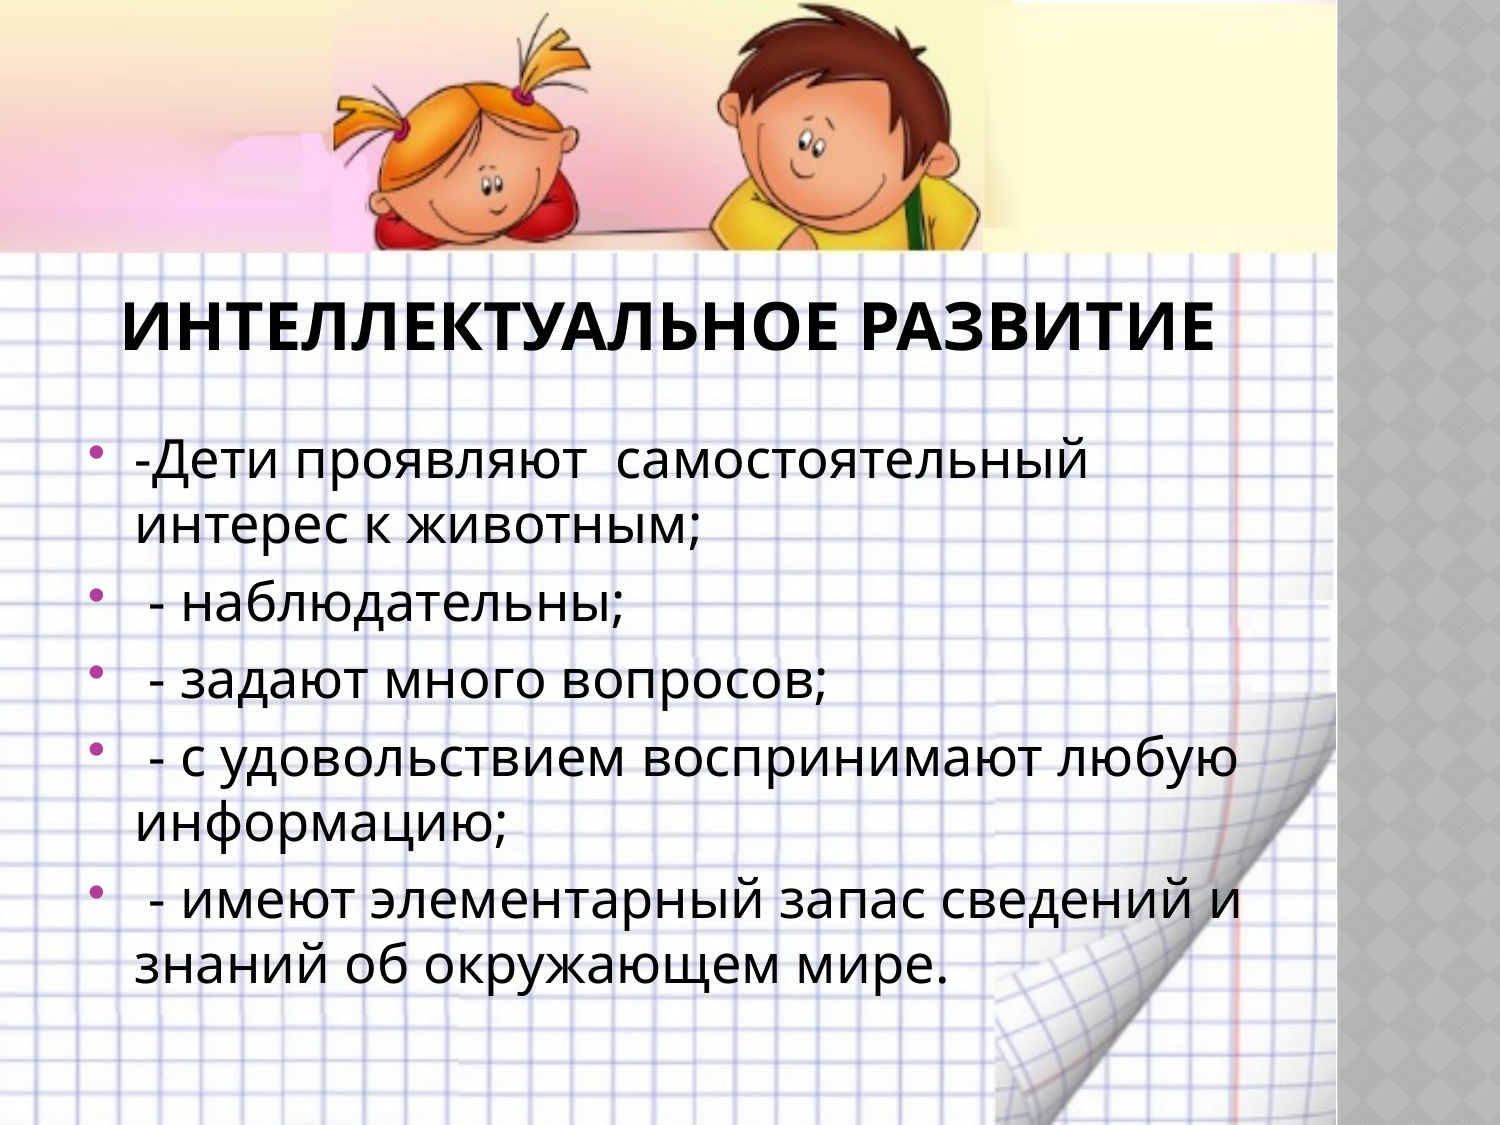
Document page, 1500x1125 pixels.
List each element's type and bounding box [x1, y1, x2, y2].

picture [0, 0, 1337, 1125]
